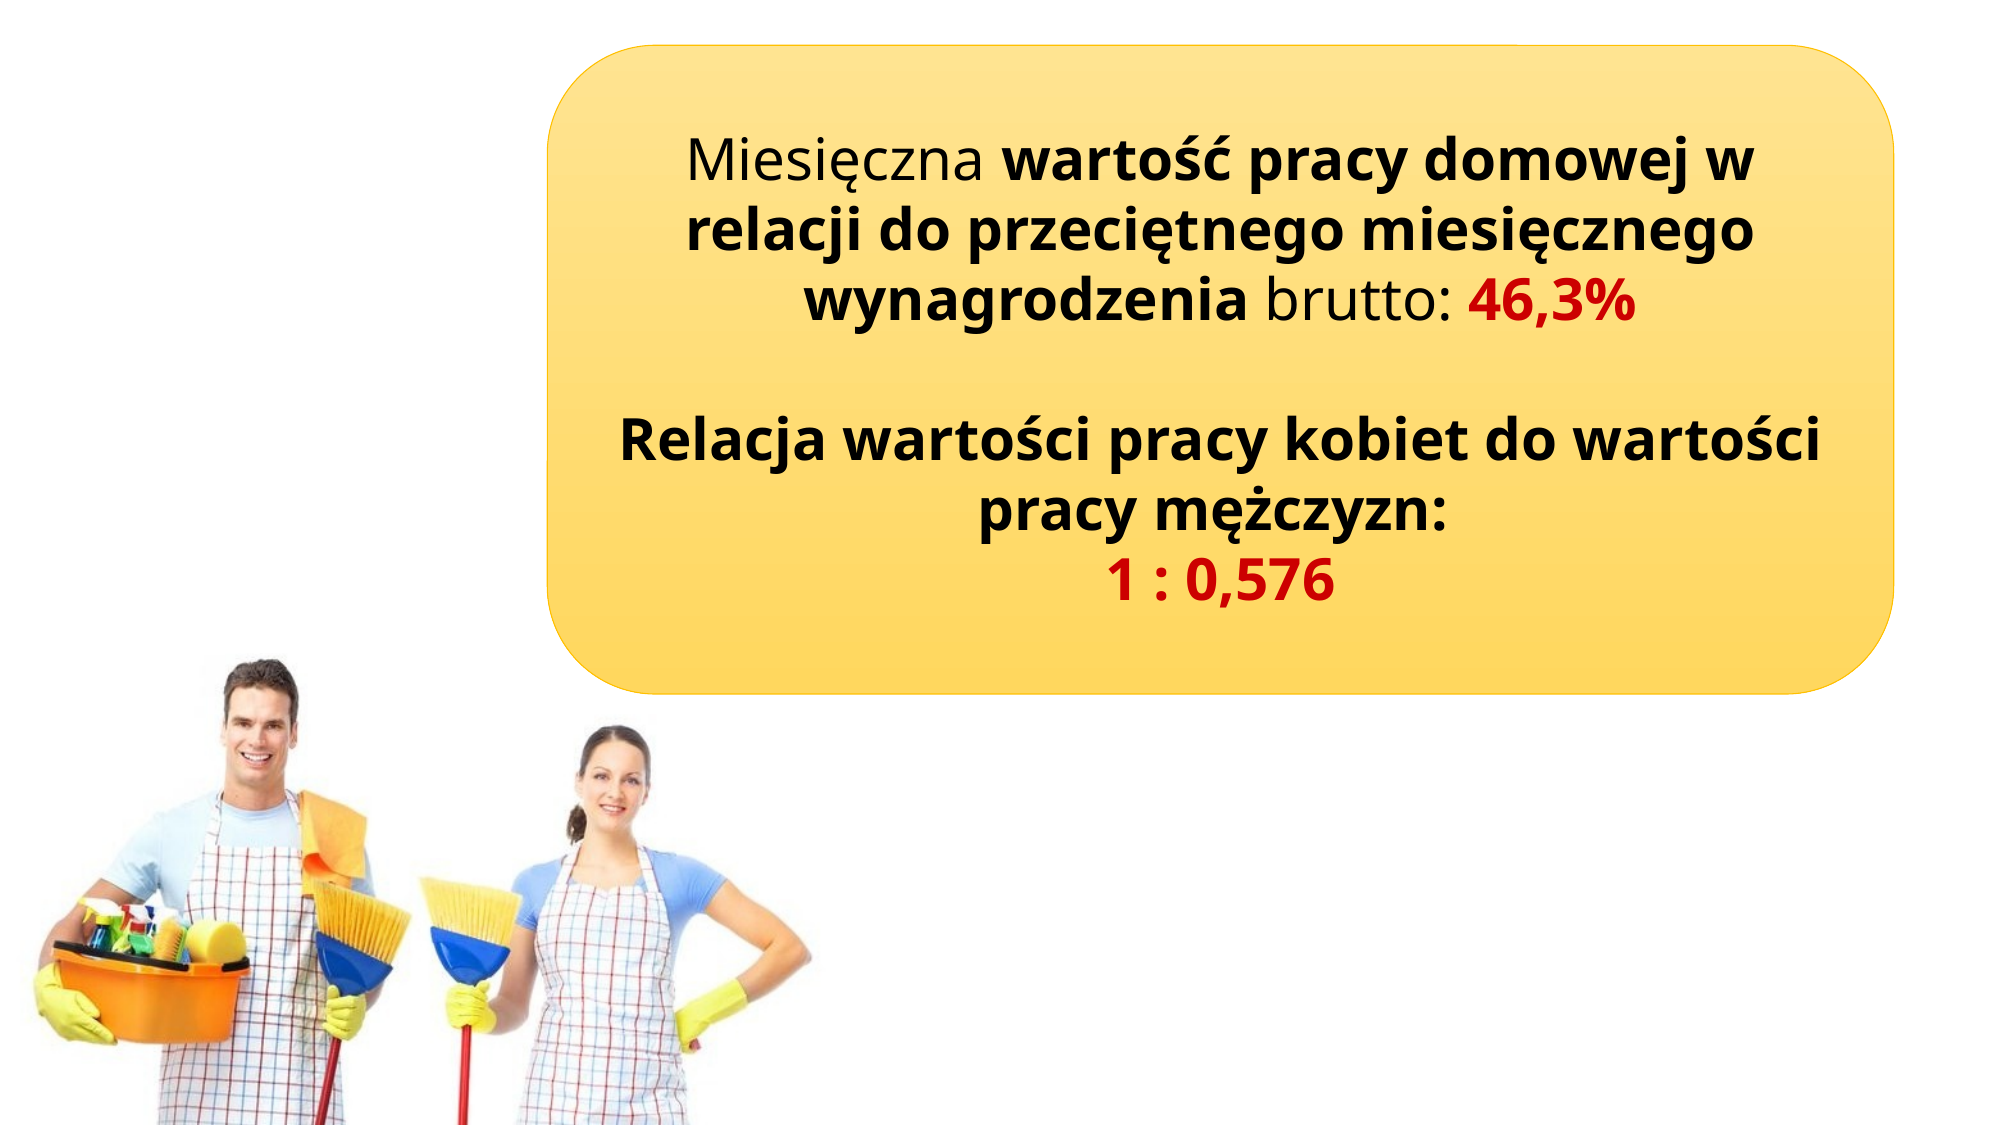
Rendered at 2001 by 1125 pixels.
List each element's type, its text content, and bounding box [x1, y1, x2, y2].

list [0, 653, 838, 1125]
text_box [546, 44, 1895, 695]
text_box Miesięczna wartość pracy domowej w relacji do przeciętnego miesięcznego wynagrodzenia brutto: 46,3% Relacja wartości pracy kobiet do wartości pracy mężczyzn: 1 : 0,576 [590, 114, 1851, 620]
